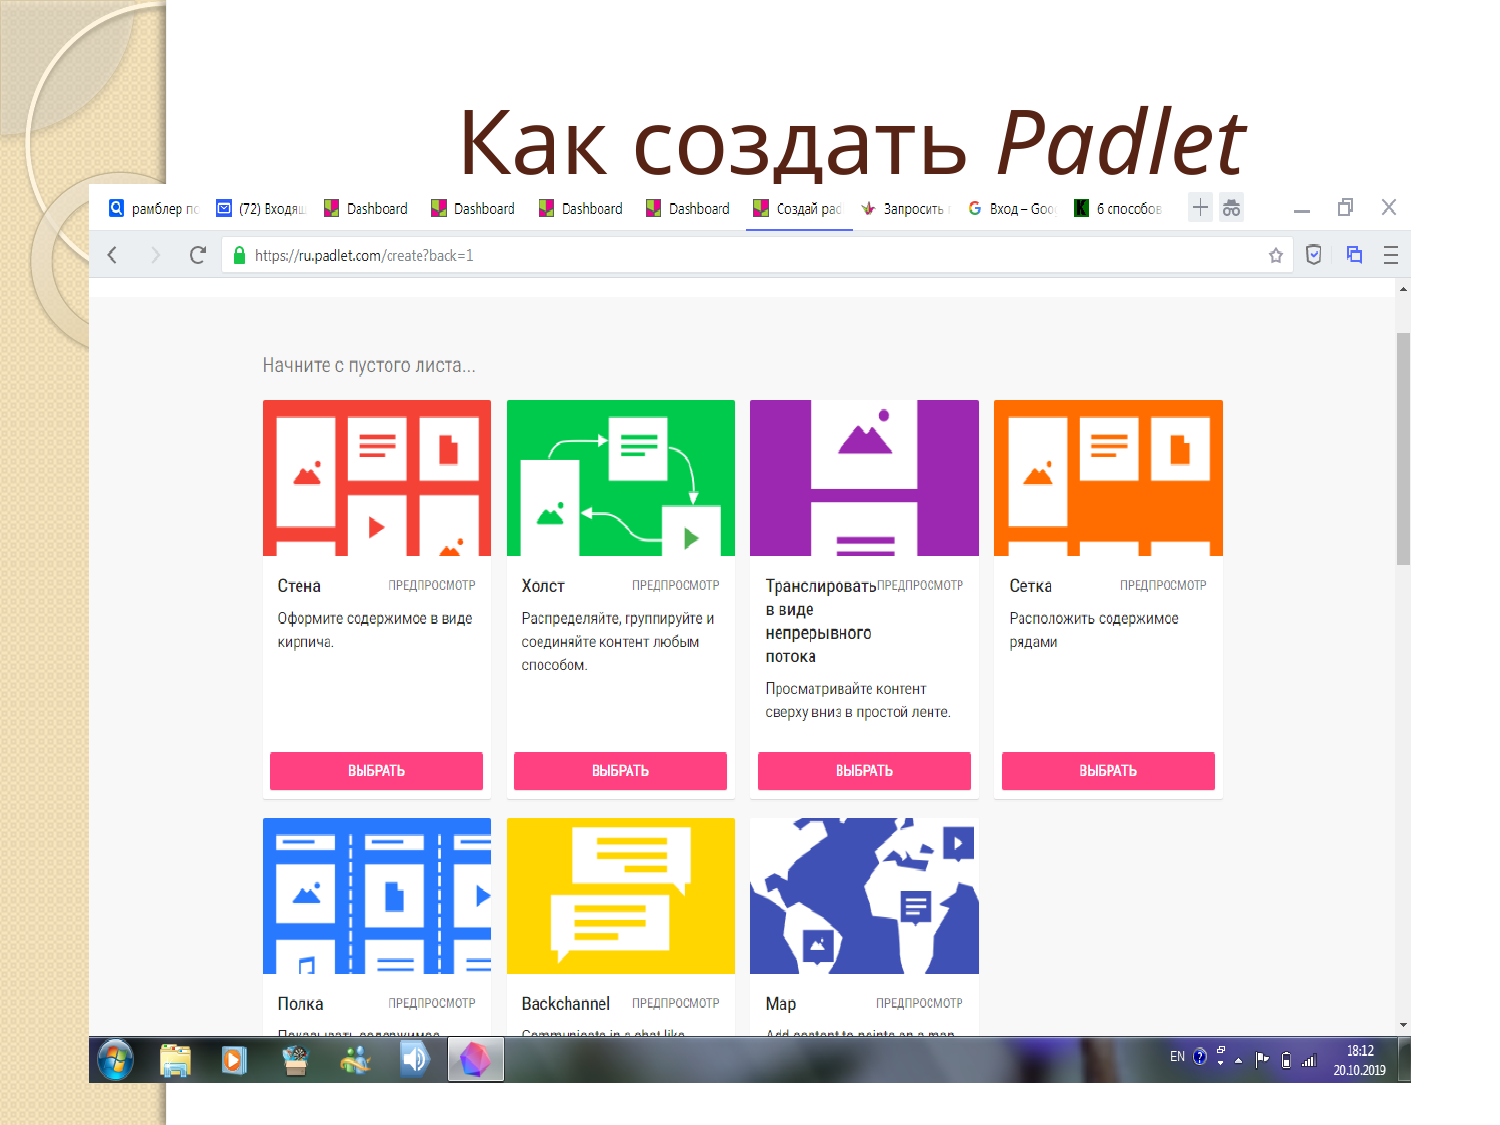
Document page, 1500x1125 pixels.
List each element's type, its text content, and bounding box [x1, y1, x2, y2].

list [89, 184, 1411, 1083]
title Как создать Padlet [235, 45, 1466, 233]
